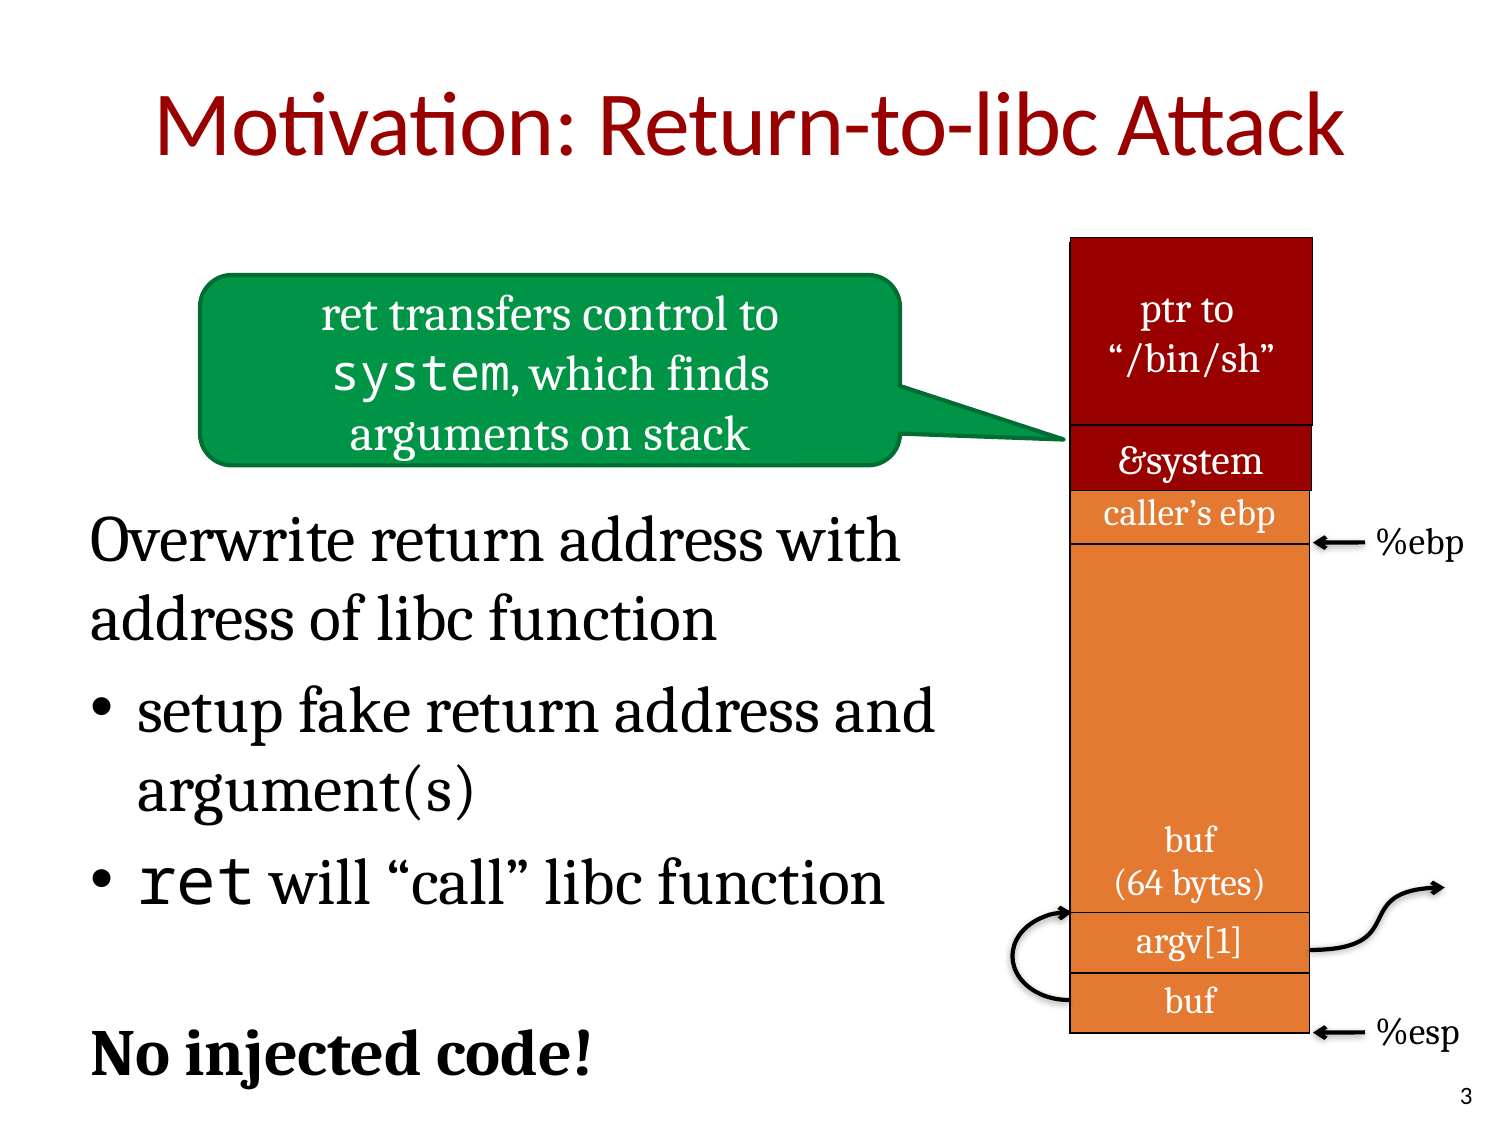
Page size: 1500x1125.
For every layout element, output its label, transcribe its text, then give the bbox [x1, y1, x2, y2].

table_cell caller’s ebp [1071, 492, 1309, 543]
slide_number 3 [1137, 1065, 1488, 1125]
text_box ptr to “/bin/sh” [1069, 235, 1315, 427]
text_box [1312, 999, 1479, 1061]
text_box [1312, 509, 1483, 571]
title Motivation: Return-to-libc Attack [75, 24, 1425, 213]
list Overwrite return address with address of libc function setup fake return address and argument(s) ret will “call” libc function No injected code! [75, 487, 988, 1100]
table_cell buf (64 bytes) [1071, 545, 1309, 912]
text_box [1010, 905, 1073, 1003]
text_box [1309, 887, 1445, 951]
text_box ret transfers control to system, which finds arguments on stack [197, 272, 1066, 468]
table_cell buf [1071, 974, 1309, 1032]
text_box &system [1068, 423, 1314, 492]
table_cell argv[1] [1072, 913, 1309, 972]
